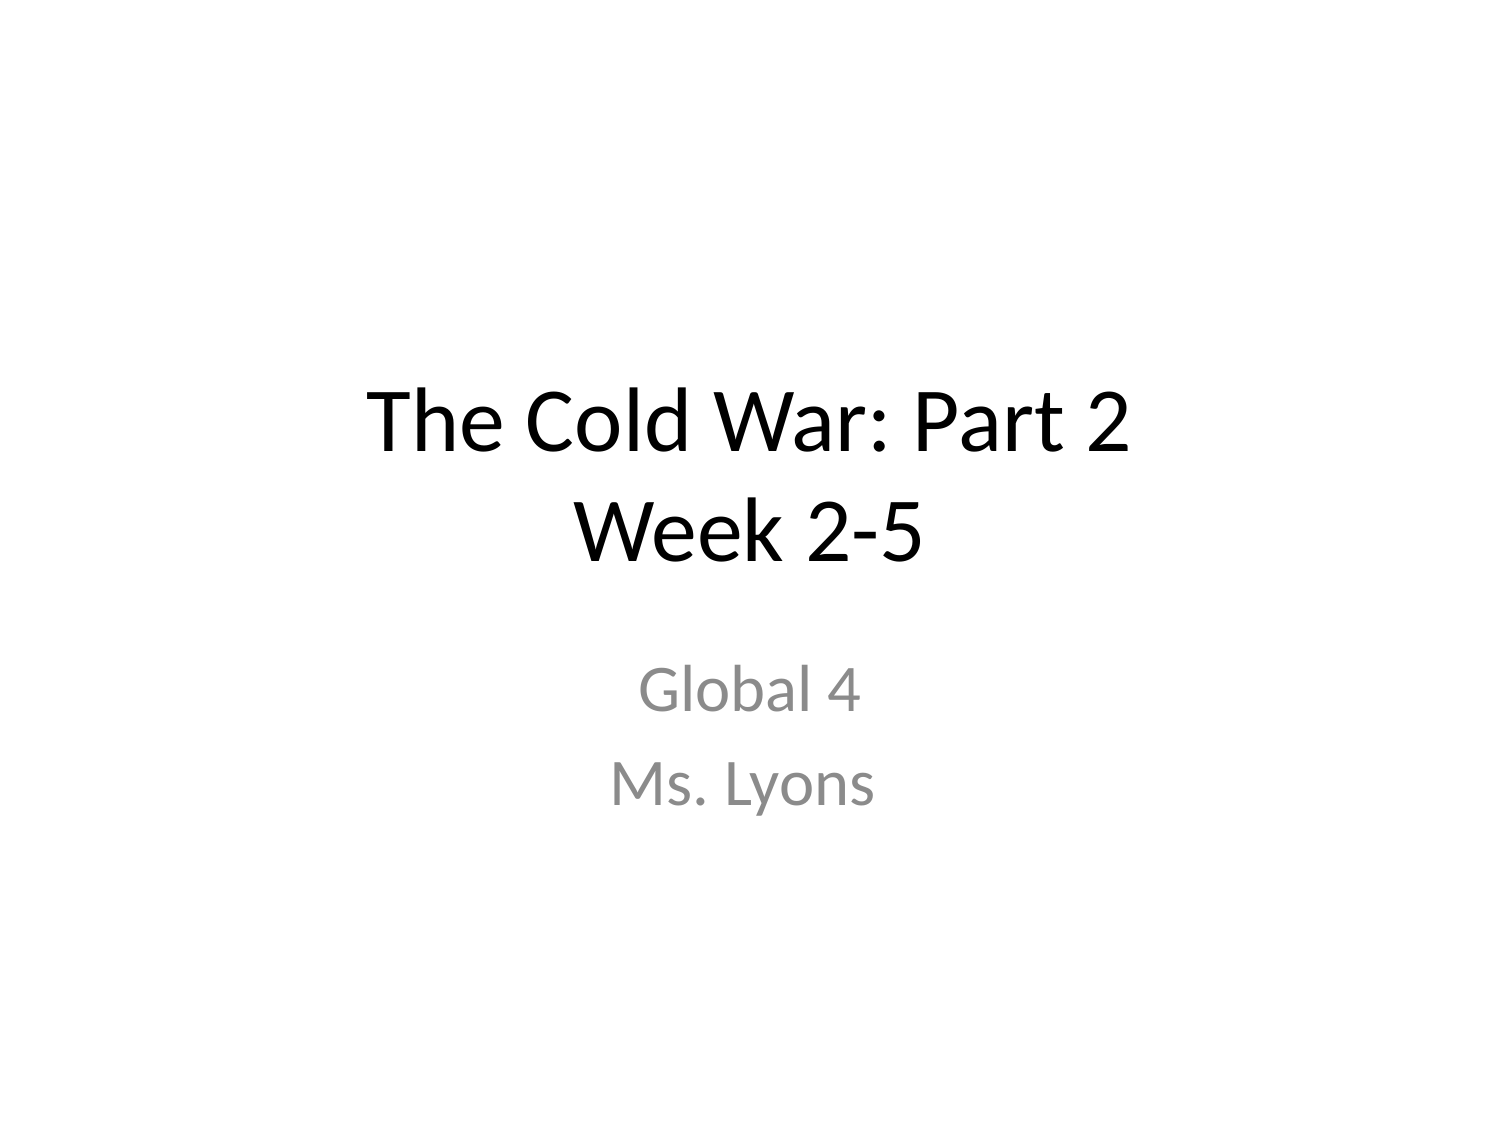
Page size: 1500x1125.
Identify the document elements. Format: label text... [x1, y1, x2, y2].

title The Cold War: Part 2 Week 2-5 [112, 349, 1388, 591]
subtitle Global 4 Ms. Lyons [225, 637, 1275, 925]
